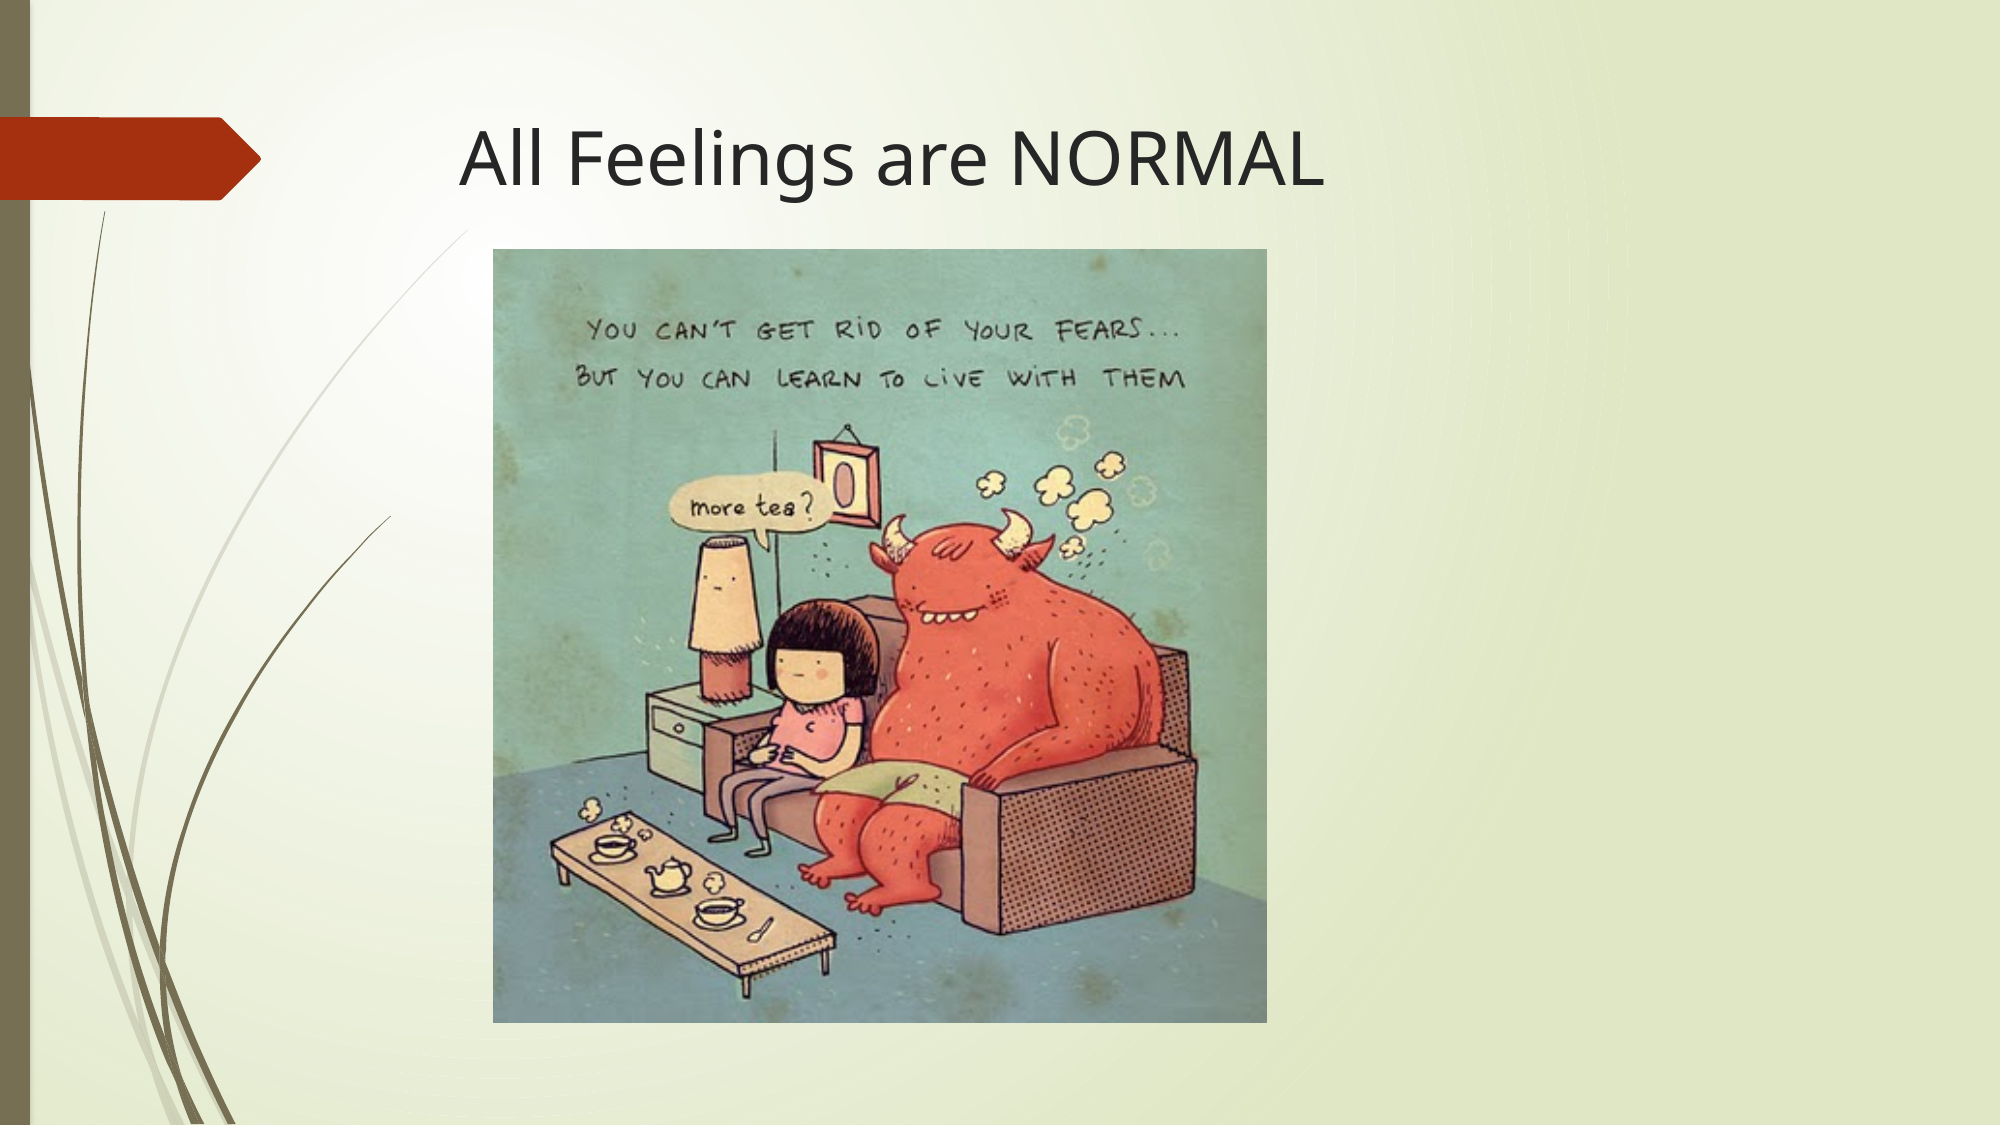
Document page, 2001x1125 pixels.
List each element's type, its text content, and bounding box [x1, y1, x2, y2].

picture [493, 249, 1267, 1023]
title All Feelings are NORMAL [425, 102, 1888, 313]
